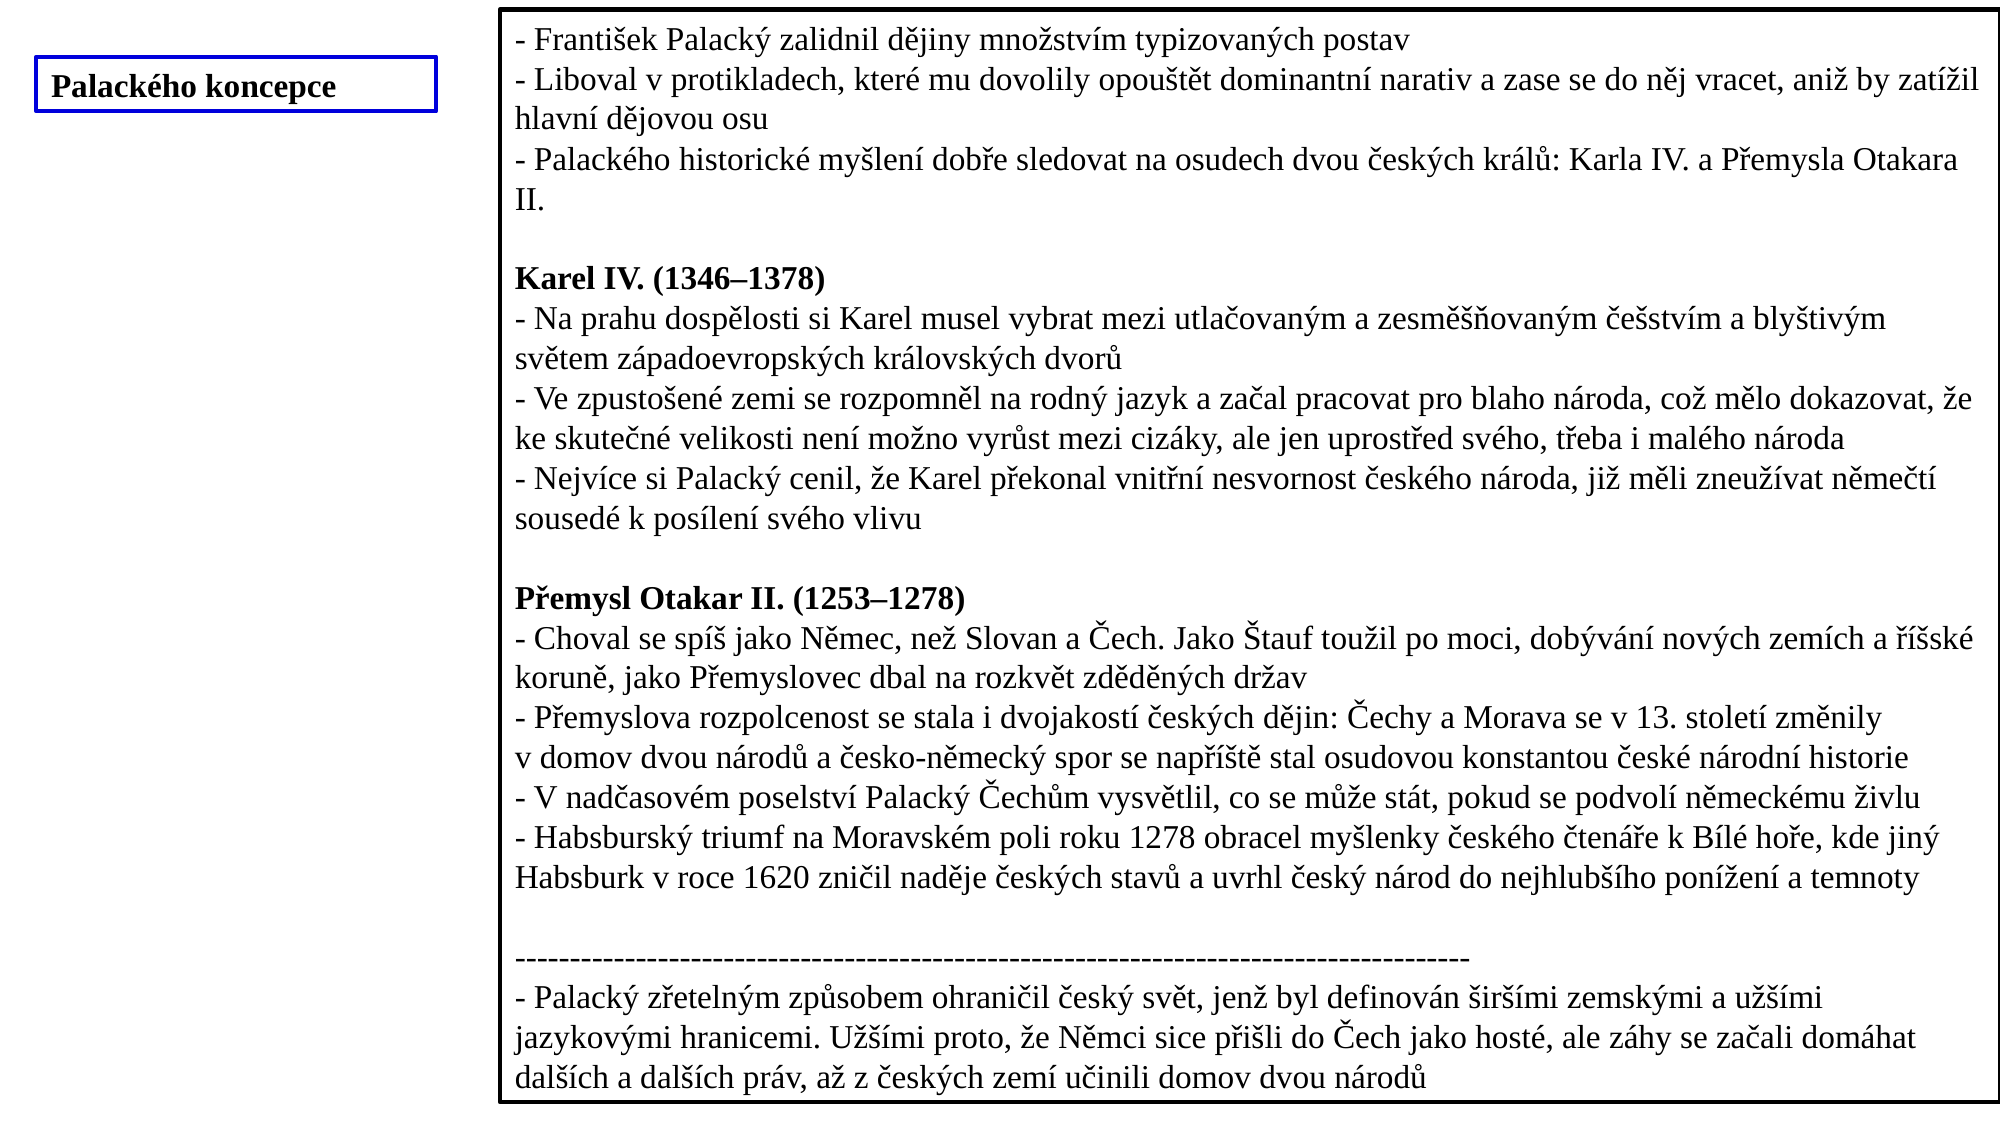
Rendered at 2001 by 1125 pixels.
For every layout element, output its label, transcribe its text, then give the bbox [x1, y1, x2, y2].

text_box - František Palacký zalidnil dějiny množstvím typizovaných postav - Liboval v protikladech, které mu dovolily opouštět dominantní narativ a zase se do něj vracet, aniž by zatížil hlavní dějovou osu - Palackého historické myšlení dobře sledovat na osudech dvou českých králů: Karla IV. a Přemysla Otakara II. Karel IV. (1346–1378) - Na prahu dospělosti si Karel musel vybrat mezi utlačovaným a zesměšňovaným češstvím a blyštivým světem západoevropských královských dvorů - Ve zpustošené zemi se rozpomněl na rodný jazyk a začal pracovat pro blaho národa, což mělo dokazovat, že ke skutečné velikosti není možno vyrůst mezi cizáky, ale jen uprostřed svého, třeba i malého národa - Nejvíce si Palacký cenil, že Karel překonal vnitřní nesvornost českého národa, již měli zneužívat němečtí sousedé k posílení svého vlivu Přemysl Otakar II. (1253–1278) - Choval se spíš jako Němec, než Slovan a Čech. Jako Štauf toužil po moci, dobývání nových zemích a říšské koruně, jako Přemyslovec dbal na rozkvět zděděných držav - Přemyslova rozpolcenost se stala i dvojakostí českých dějin: Čechy a Morava se v 13. století změnily v domov dvou národů a česko-německý spor se napříště stal osudovou konstantou české národní historie - V nadčasovém poselství Palacký Čechům vysvětlil, co se může stát, pokud se podvolí německému živlu - Habsburský triumf na Moravském poli roku 1278 obracel myšlenky českého čtenáře k Bílé hoře, kde jiný Habsburk v roce 1620 zničil naděje českých stavů a uvrhl český národ do nejhlubšího ponížení a temnoty --------------------------------------------------------------------------------------- - Palacký zřetelným způsobem ohraničil český svět, jenž byl definován širšími zemskými a užšími jazykovými hranicemi. Užšími proto, že Němci sice přišli do Čech jako hosté, ale záhy se začali domáhat dalších a dalších práv, až z českých zemí učinili domov dvou národů [498, 7, 2000, 1104]
text_box Palackého koncepce [34, 55, 438, 113]
